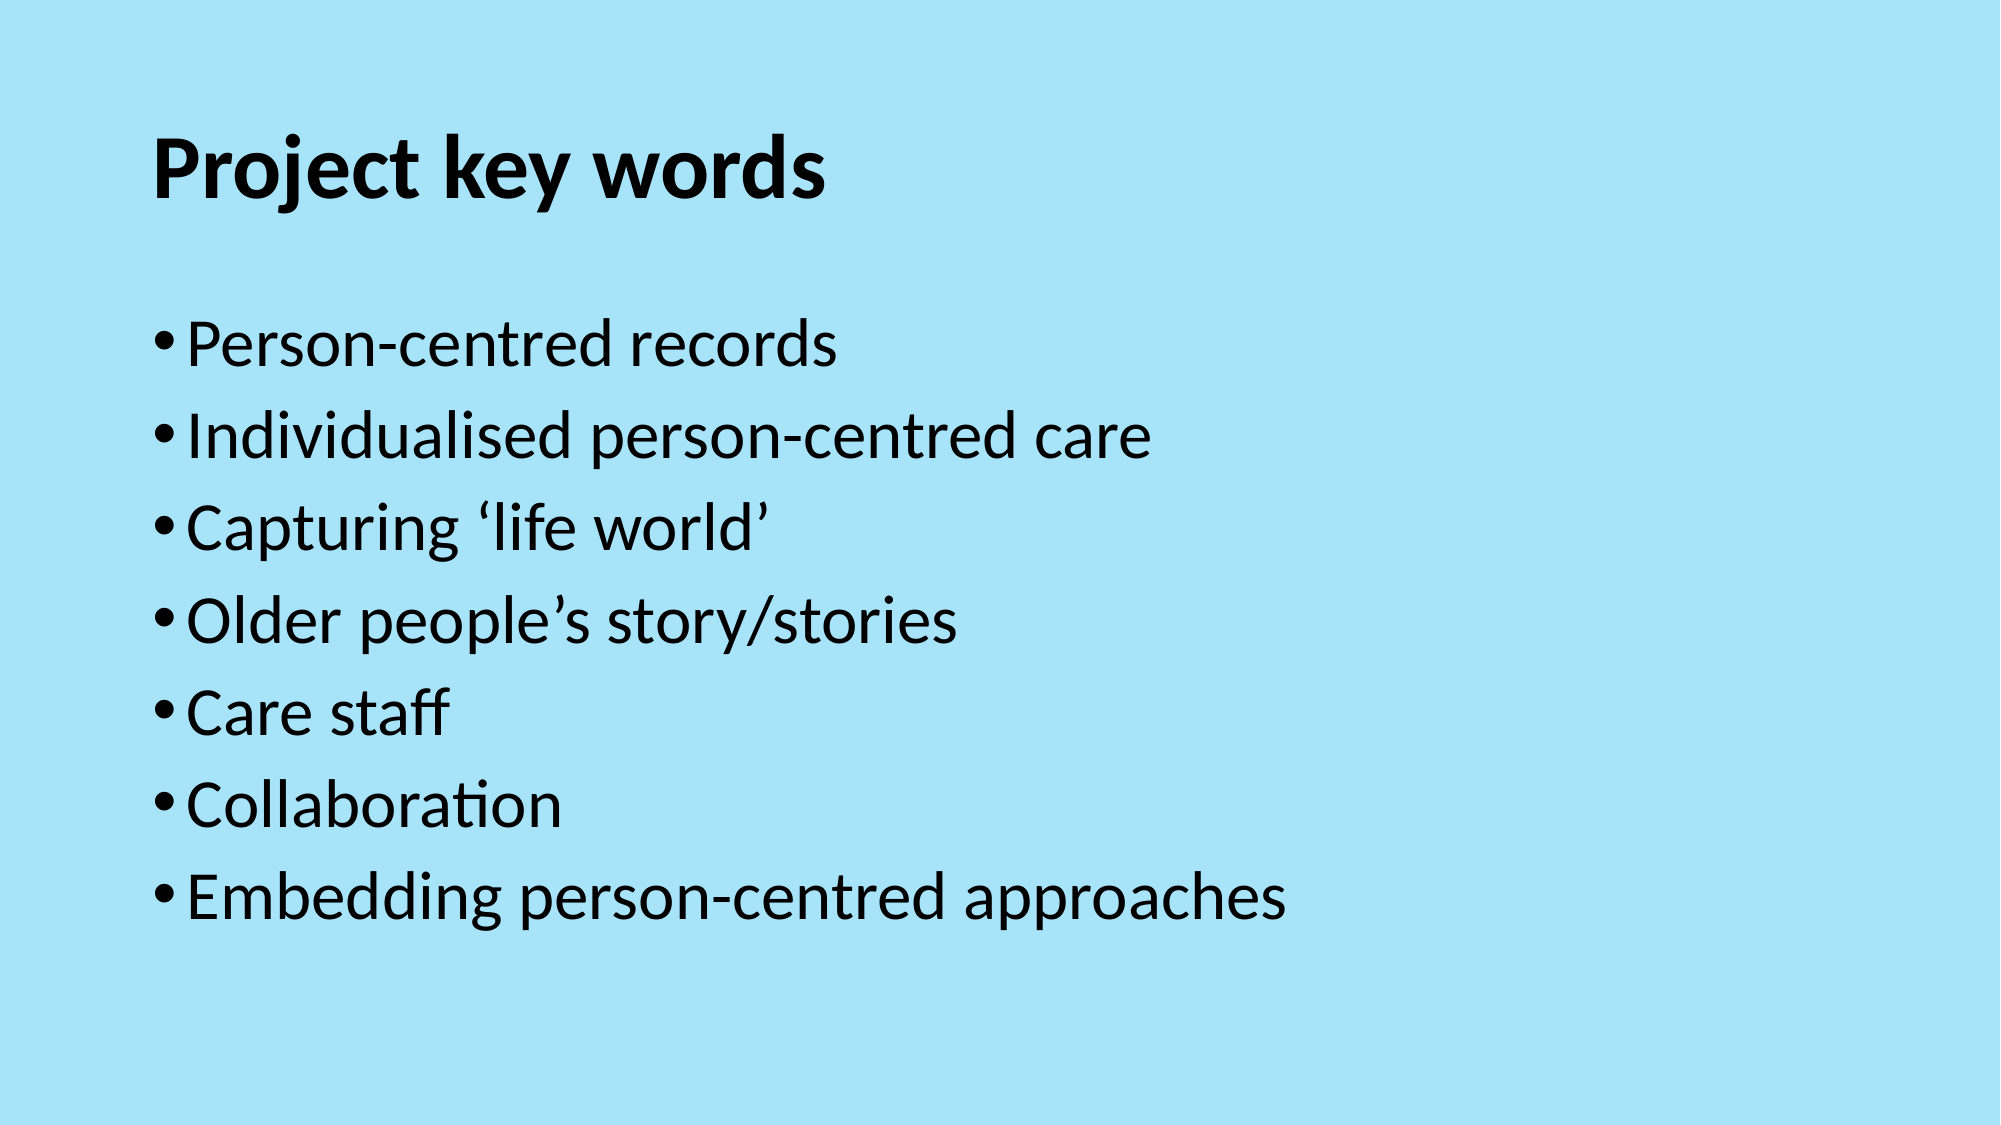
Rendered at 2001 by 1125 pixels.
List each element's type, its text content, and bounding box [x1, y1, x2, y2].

list Person-centred records Individualised person-centred care Capturing ‘life world’ Older people’s story/stories Care staff Collaboration Embedding person-centred approaches [137, 299, 1863, 1014]
title Project key words [137, 59, 1863, 278]
